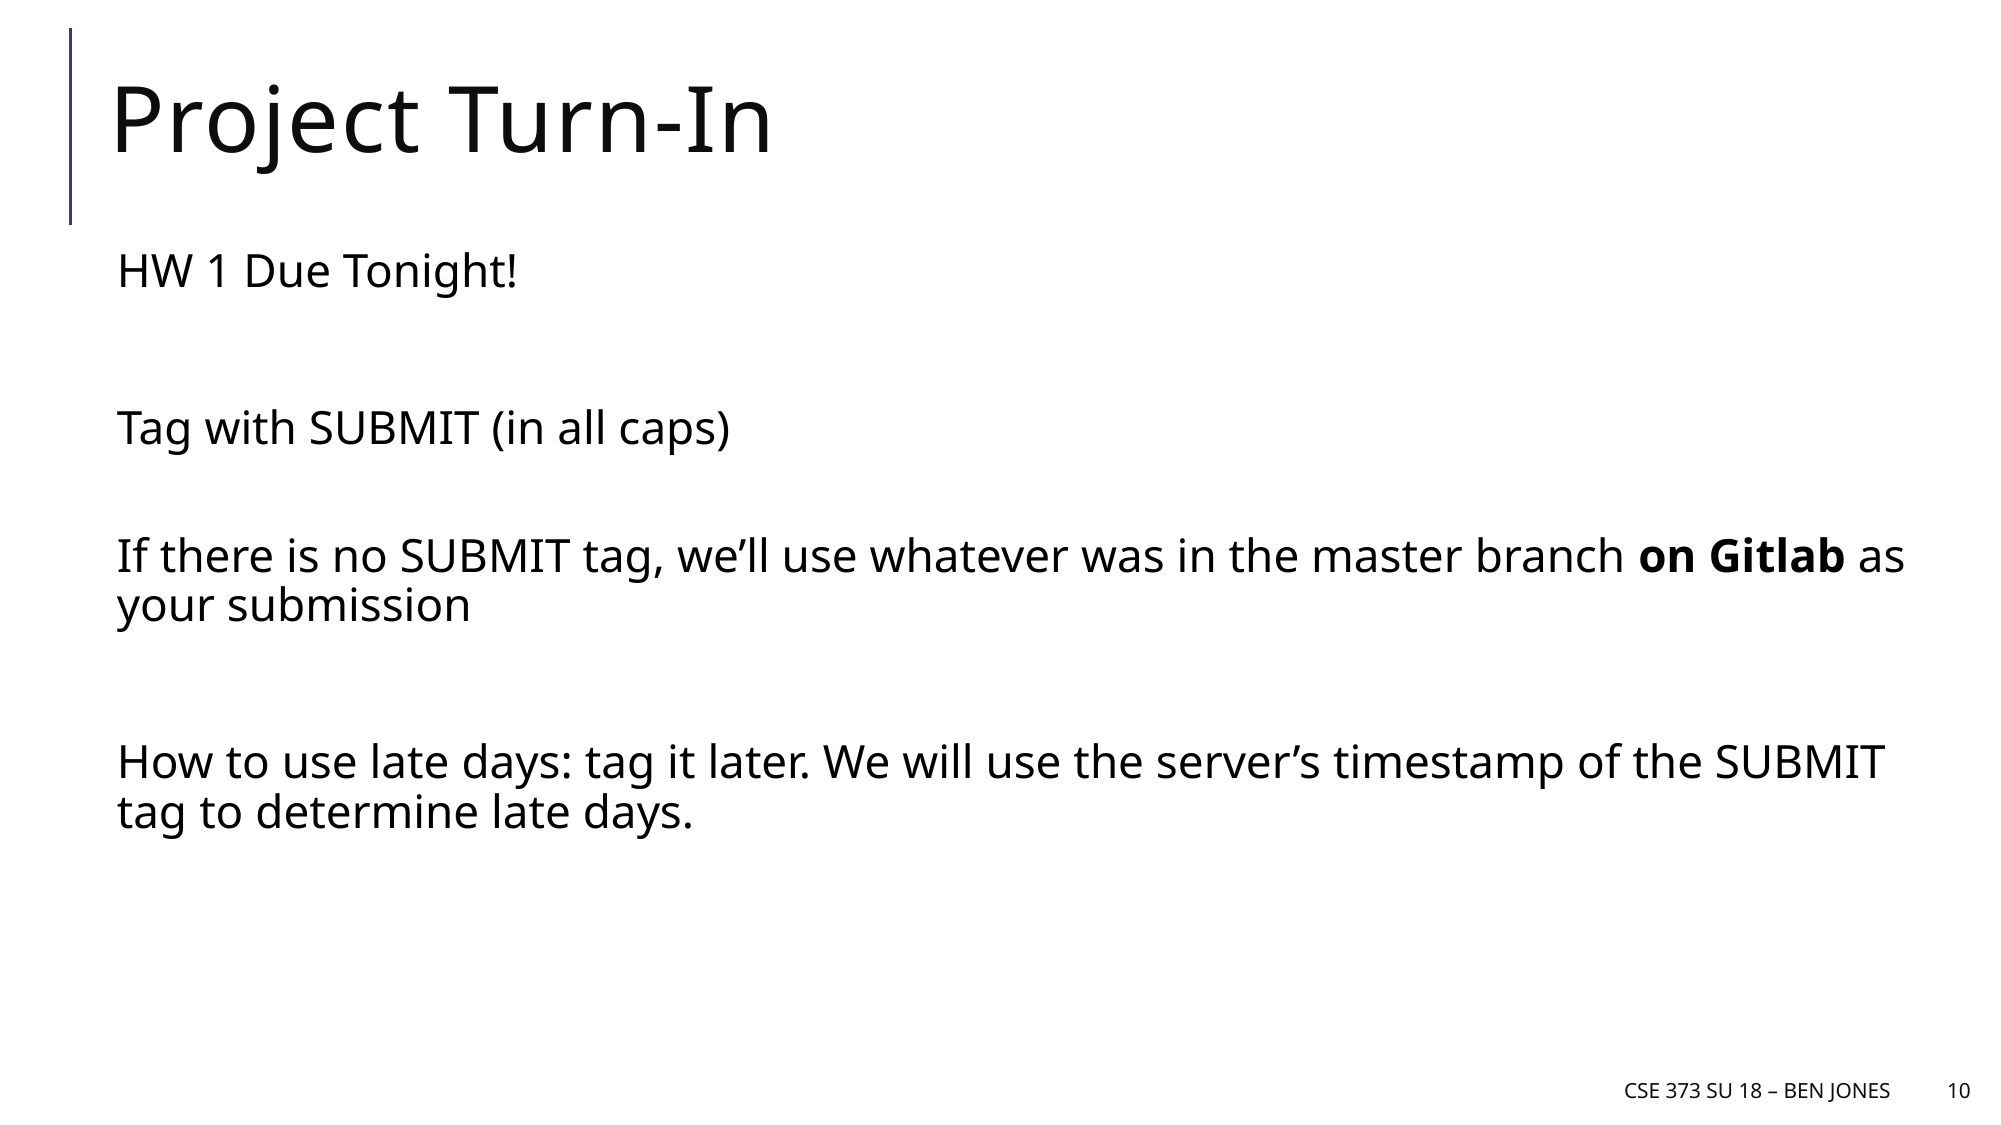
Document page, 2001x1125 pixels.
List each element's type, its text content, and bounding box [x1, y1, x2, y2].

list HW 1 Due Tonight! Tag with SUBMIT (in all caps) If there is no SUBMIT tag, we’ll use whatever was in the master branch on Gitlab as your submission How to use late days: tag it later. We will use the server’s timestamp of the SUBMIT tag to determine late days. [94, 240, 1930, 1035]
title Project Turn-In [94, 43, 1930, 210]
slide_number 10 [1916, 1069, 1986, 1115]
footer CSE 373 Su 18 – ben jones [937, 1069, 1906, 1115]
